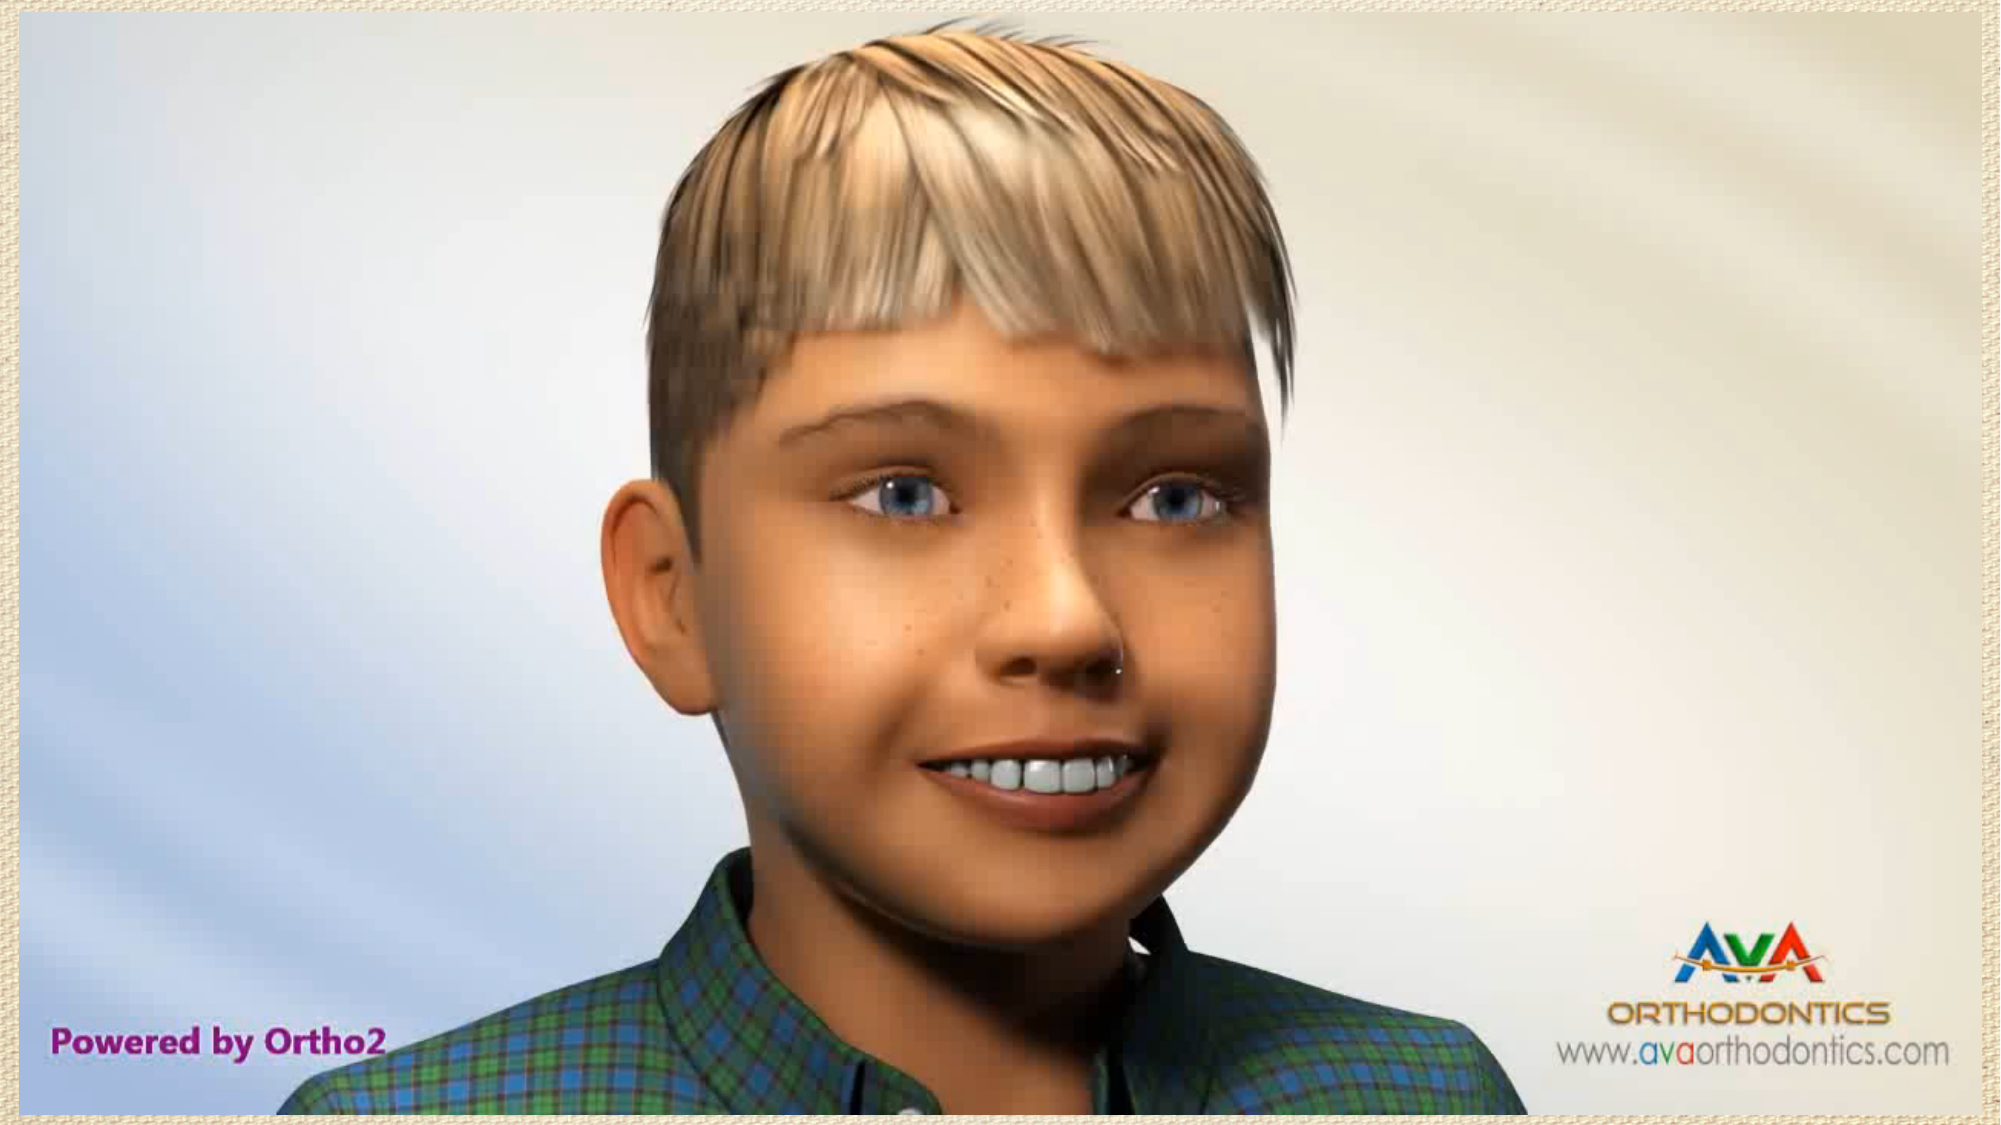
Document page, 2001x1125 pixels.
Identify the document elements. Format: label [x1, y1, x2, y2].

list [18, 11, 1983, 1116]
picture [0, 0, 2001, 1125]
